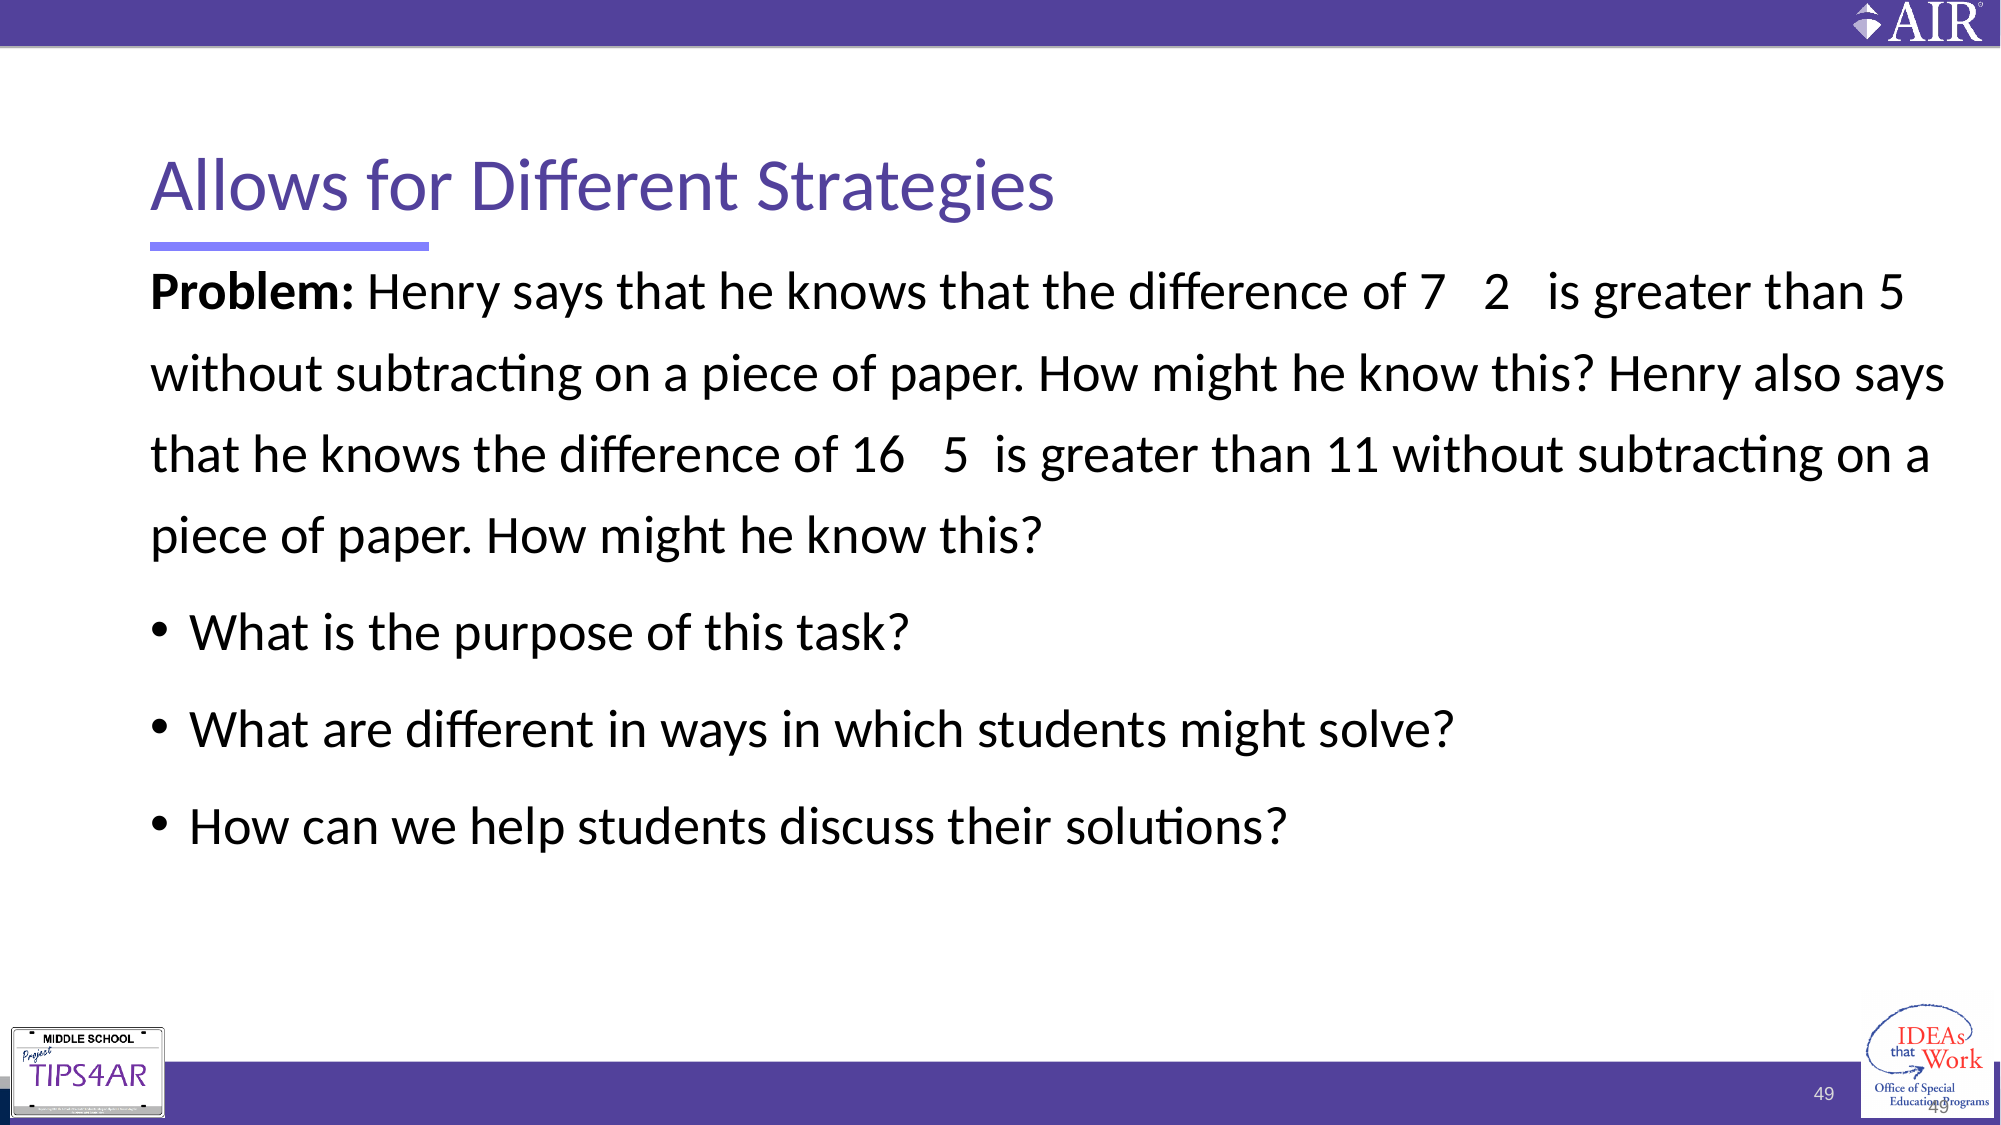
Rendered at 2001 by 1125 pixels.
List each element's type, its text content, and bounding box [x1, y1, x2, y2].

picture [1851, 0, 1984, 42]
slide_number 49 [1926, 1095, 1950, 1118]
title Allows for Different Strategies [150, 134, 1950, 226]
picture [0, 46, 2001, 1125]
